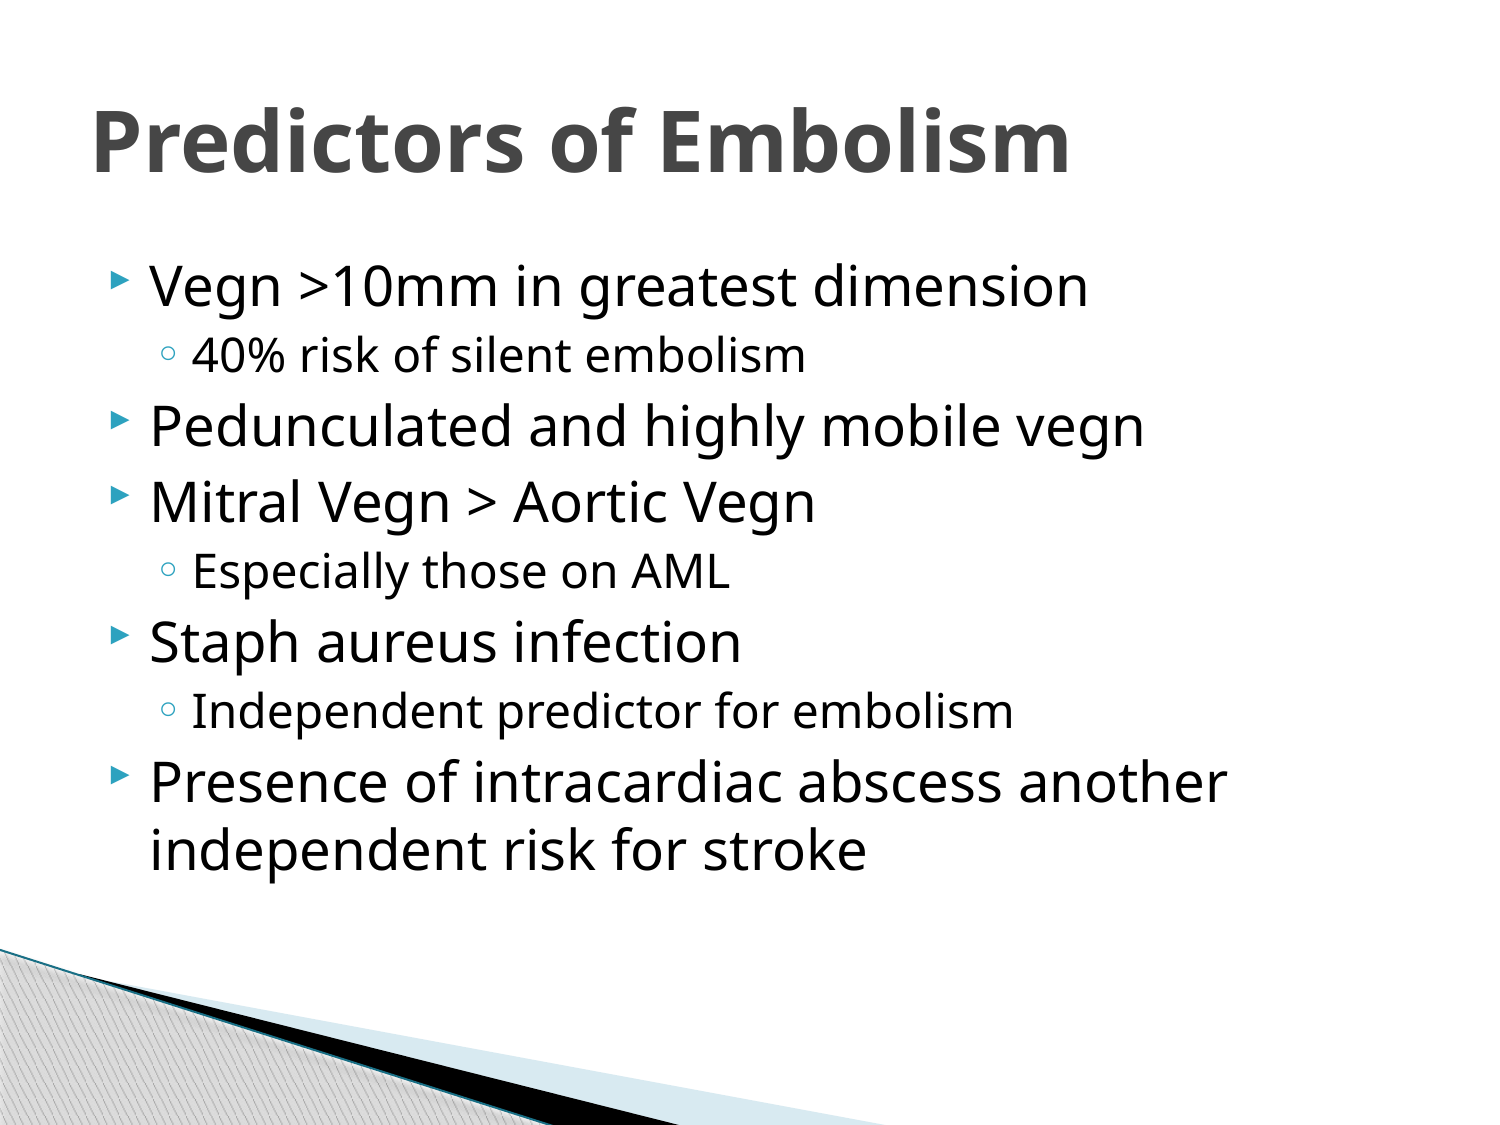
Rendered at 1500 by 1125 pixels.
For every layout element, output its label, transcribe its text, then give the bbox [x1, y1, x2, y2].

title Predictors of Embolism [75, 45, 1425, 233]
list Vegn >10mm in greatest dimension 40% risk of silent embolism Pedunculated and highly mobile vegn Mitral Vegn > Aortic Vegn Especially those on AML Staph aureus infection Independent predictor for embolism Presence of intracardiac abscess another independent risk for stroke [75, 243, 1425, 986]
